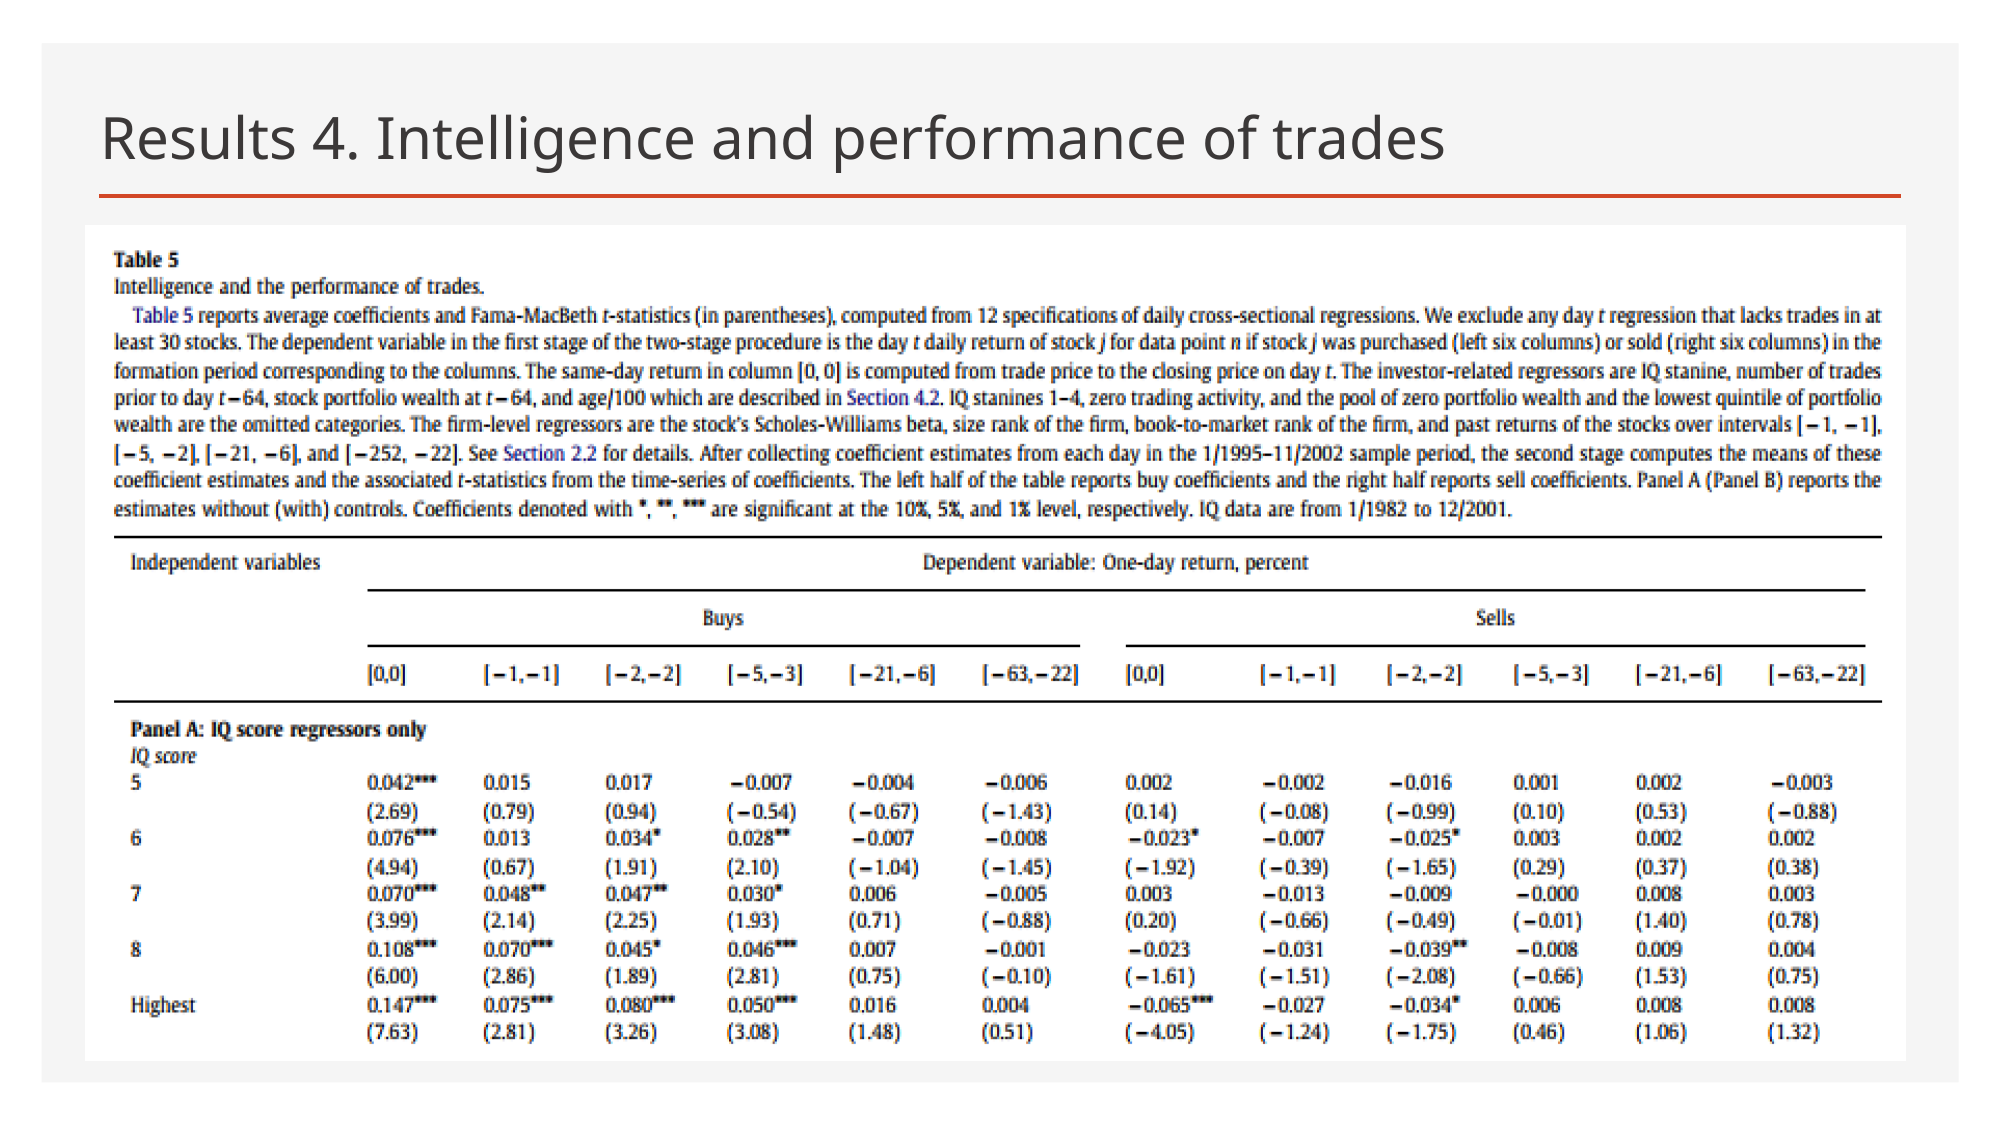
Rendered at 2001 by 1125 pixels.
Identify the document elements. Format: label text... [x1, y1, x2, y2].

title Results 4. Intelligence and performance of trades [85, 73, 1795, 179]
picture [85, 225, 1906, 1061]
